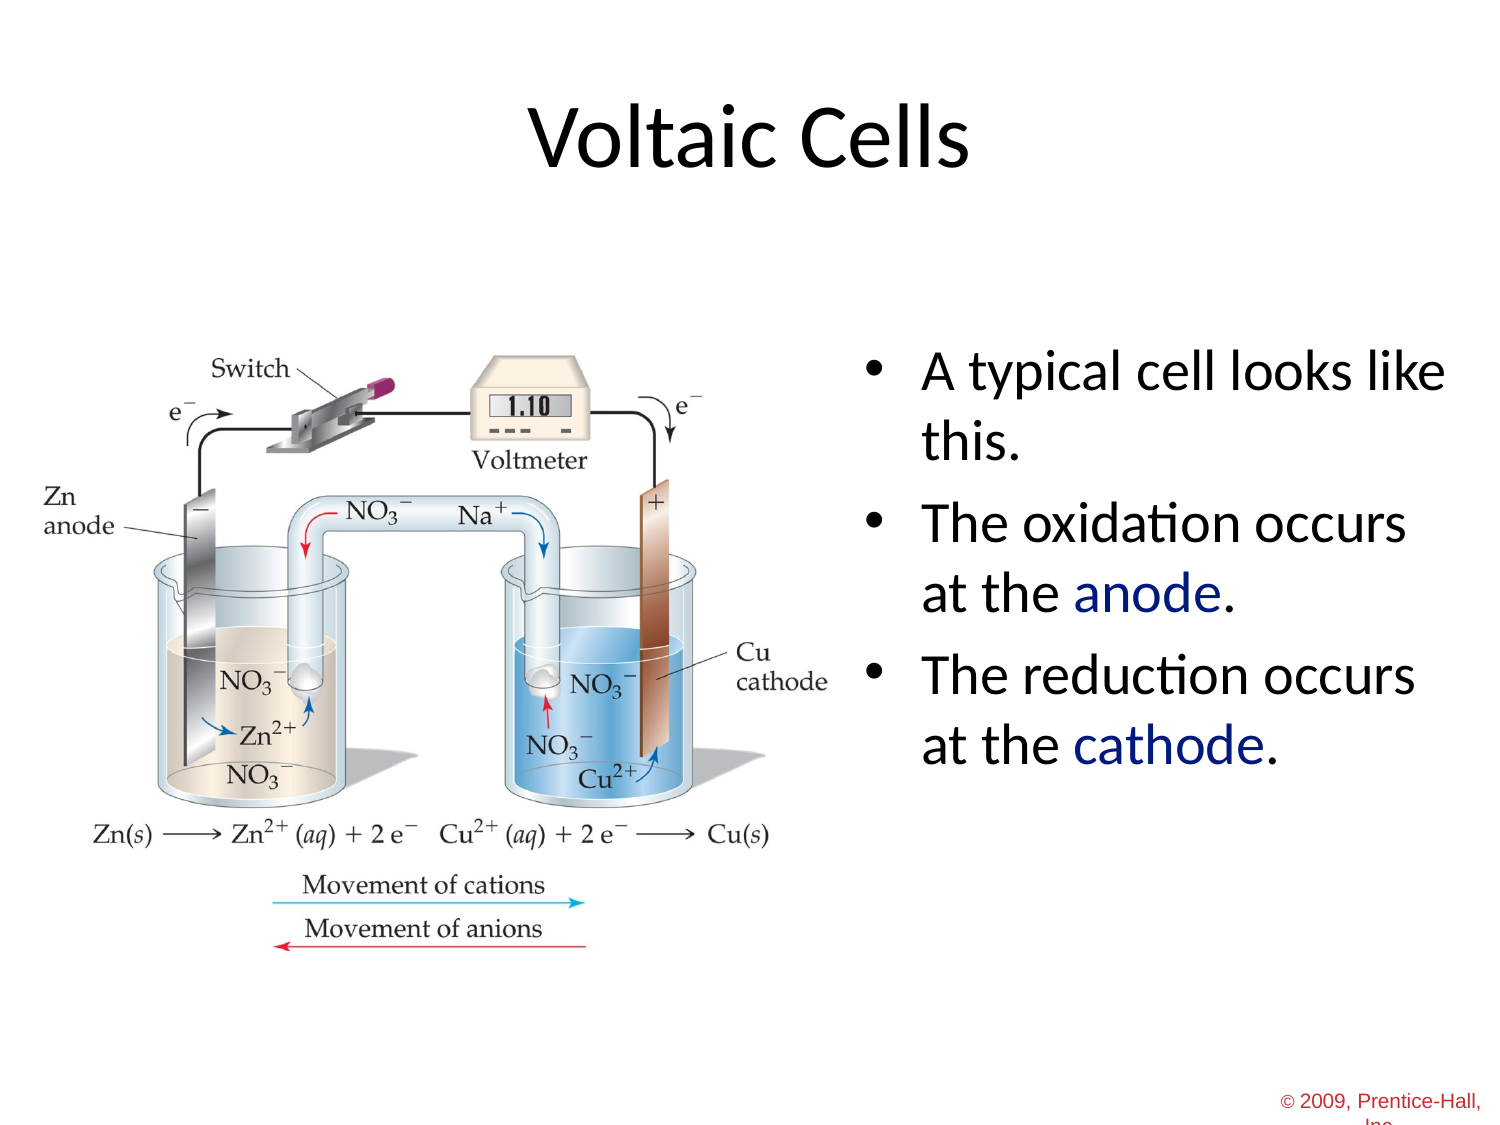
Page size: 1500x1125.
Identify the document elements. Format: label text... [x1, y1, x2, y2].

footer © 2009, Prentice-Hall, Inc. [1250, 1087, 1500, 1125]
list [37, 349, 833, 951]
title Voltaic Cells [112, 37, 1388, 225]
list A typical cell looks like this. The oxidation occurs at the anode. The reduction occurs at the cathode. [849, 324, 1475, 1000]
